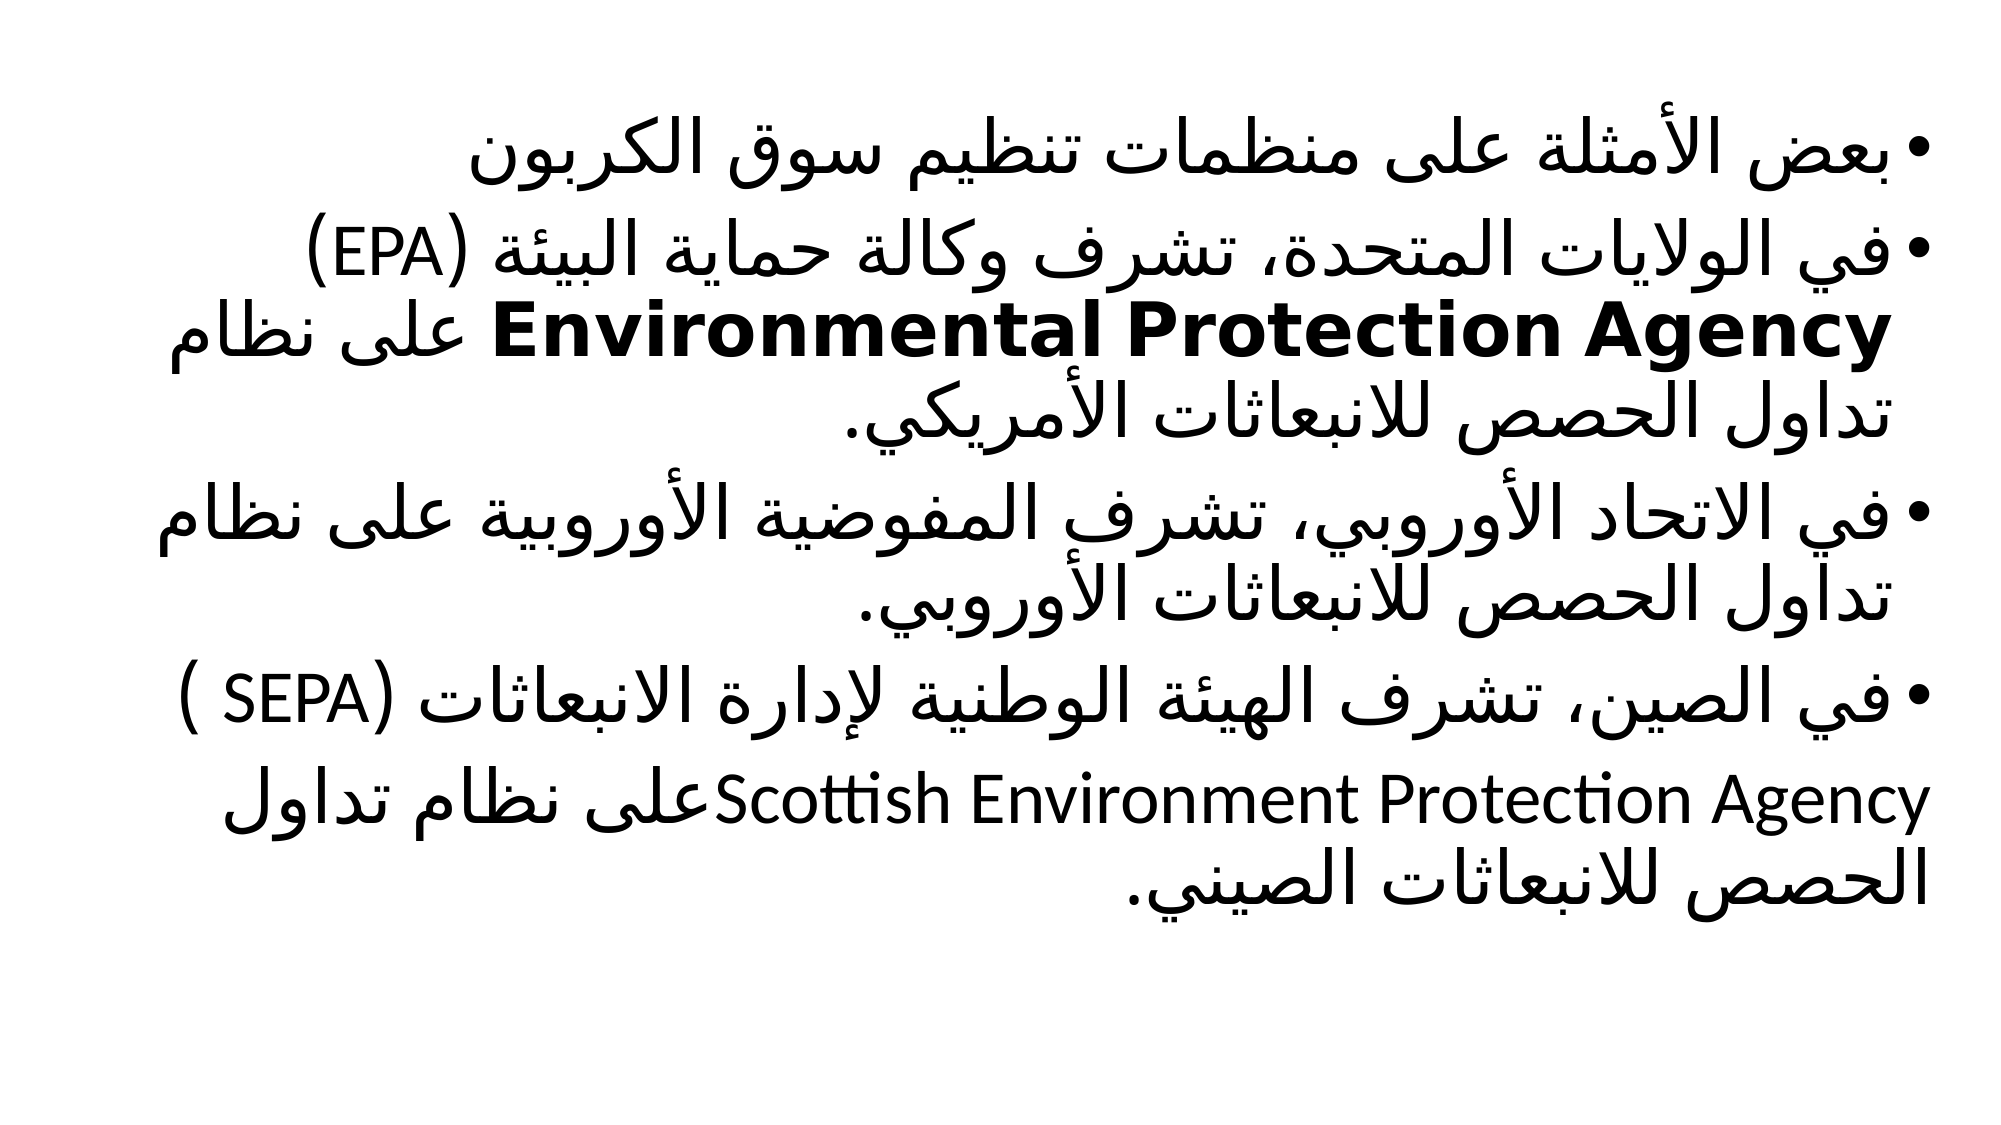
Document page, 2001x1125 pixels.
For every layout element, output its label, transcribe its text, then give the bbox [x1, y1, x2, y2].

list بعض الأمثلة على منظمات تنظيم سوق الكربون في الولايات المتحدة، تشرف وكالة حماية البيئة (EPA) Environmental Protection Agency على نظام تداول الحصص للانبعاثات الأمريكي. في الاتحاد الأوروبي، تشرف المفوضية الأوروبية على نظام تداول الحصص للانبعاثات الأوروبي. في الصين، تشرف الهيئة الوطنية لإدارة الانبعاثات (SEPA ) Scottish Environment Protection Agencyعلى نظام تداول الحصص للانبعاثات الصيني. [0, 101, 1948, 1085]
